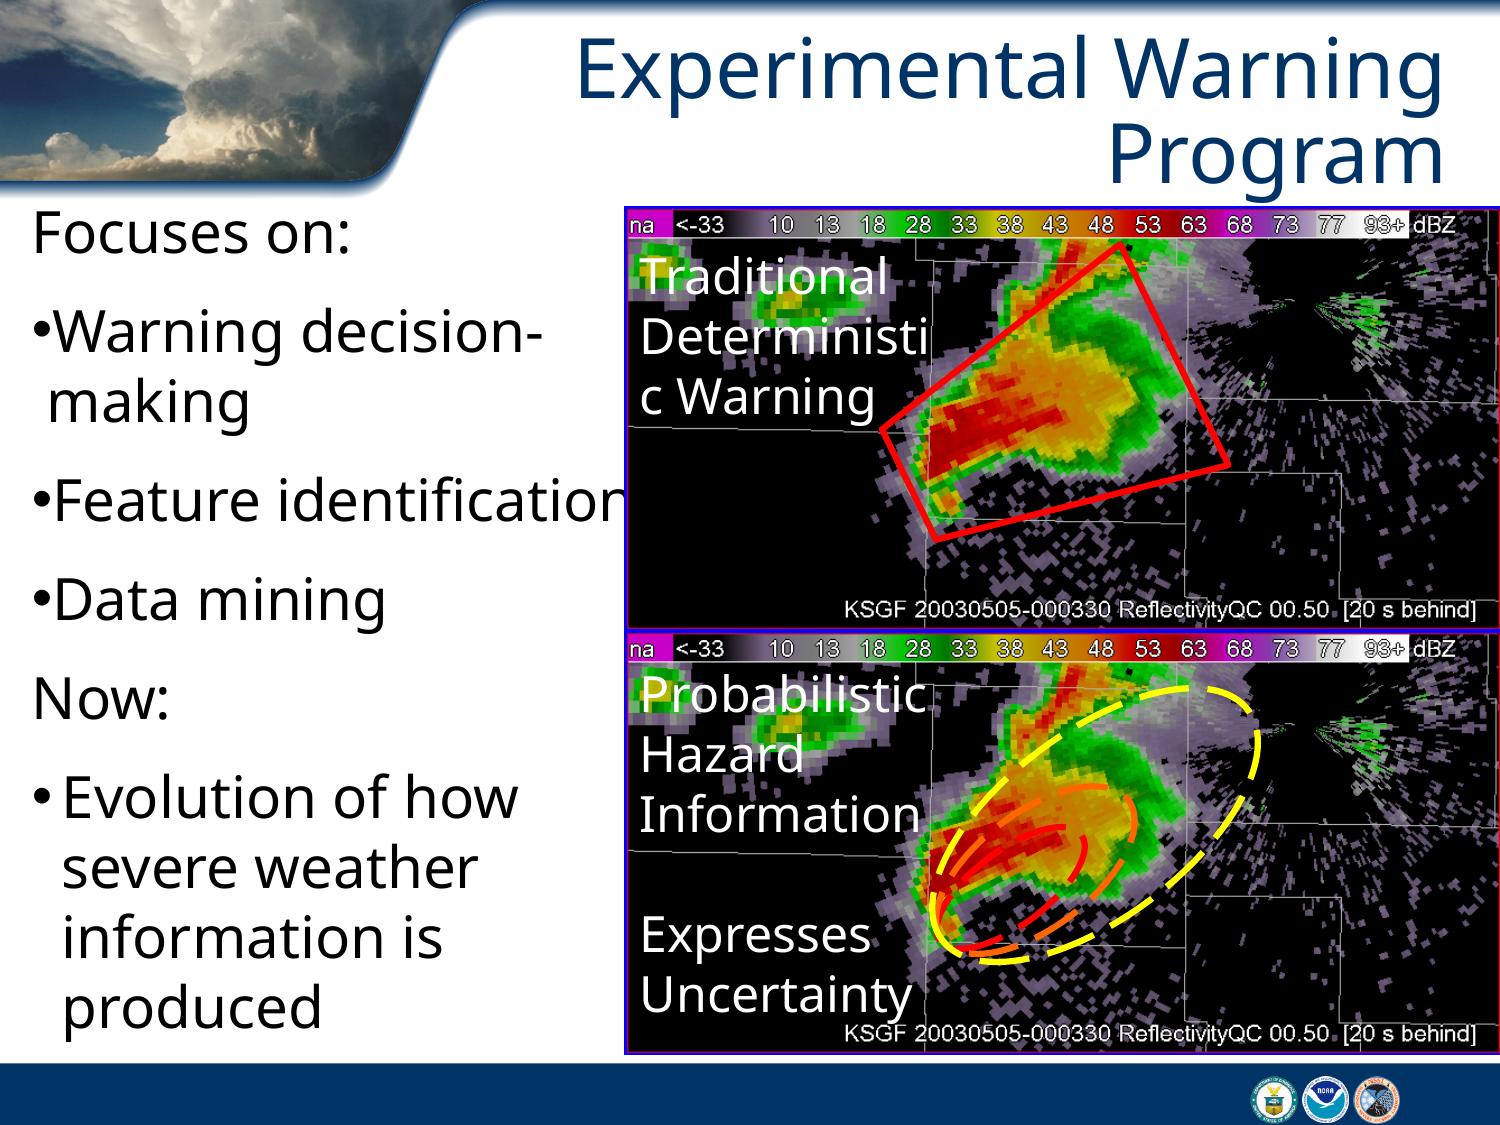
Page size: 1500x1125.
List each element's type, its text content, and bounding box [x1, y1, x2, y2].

picture [0, 0, 1500, 1055]
list Focuses on: Warning decision-making Feature identification Data mining Now: Evolution of how severe weather information is produced [16, 187, 670, 1019]
picture [1353, 1076, 1400, 1124]
title Experimental Warning Program [437, 9, 1463, 204]
picture [1302, 1076, 1349, 1123]
picture [1250, 1076, 1298, 1124]
